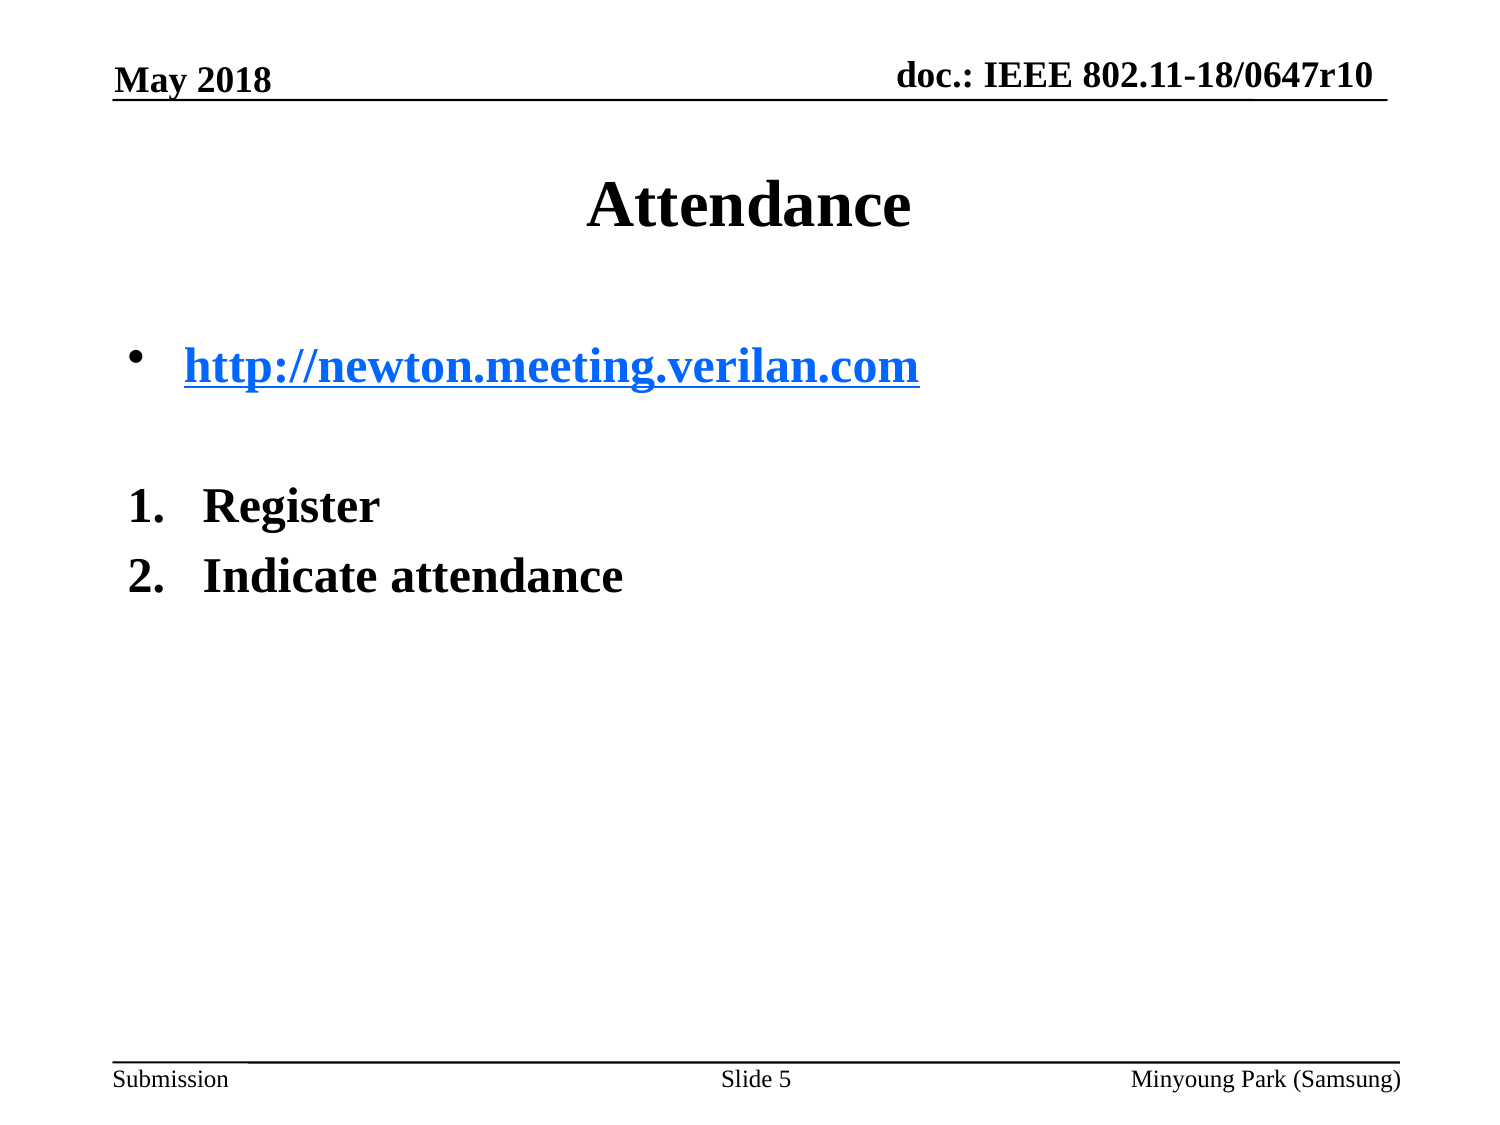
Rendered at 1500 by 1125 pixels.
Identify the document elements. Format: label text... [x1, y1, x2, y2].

slide_number Slide 5 [712, 1061, 800, 1093]
footer Minyoung Park (Samsung) [949, 1061, 1402, 1093]
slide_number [114, 54, 335, 101]
title Attendance [112, 112, 1388, 288]
list http://newton.meeting.verilan.com Register Indicate attendance [112, 324, 1388, 1000]
